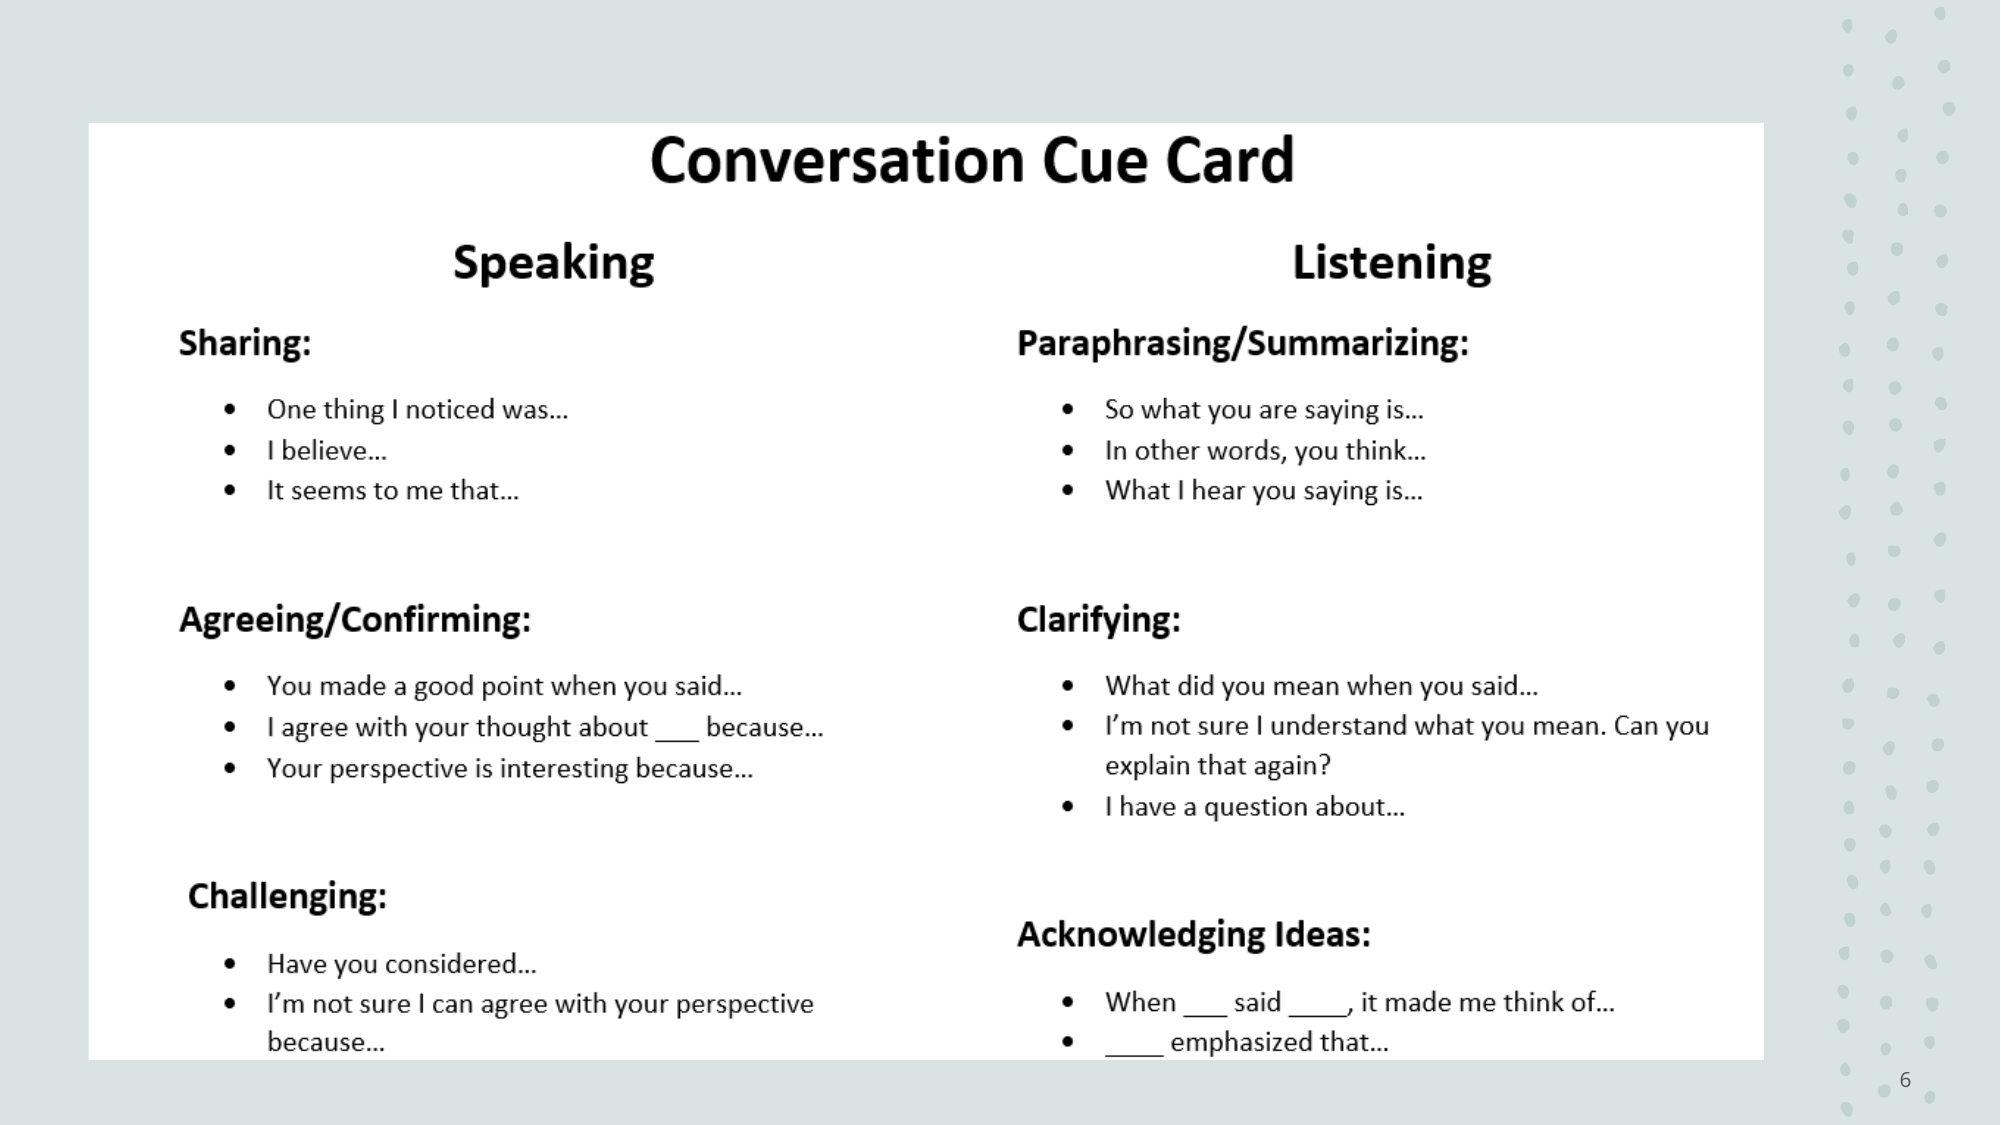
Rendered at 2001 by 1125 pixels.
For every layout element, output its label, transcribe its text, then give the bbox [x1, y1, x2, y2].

slide_number 6 [1637, 1042, 1927, 1119]
picture [88, 123, 1765, 1060]
